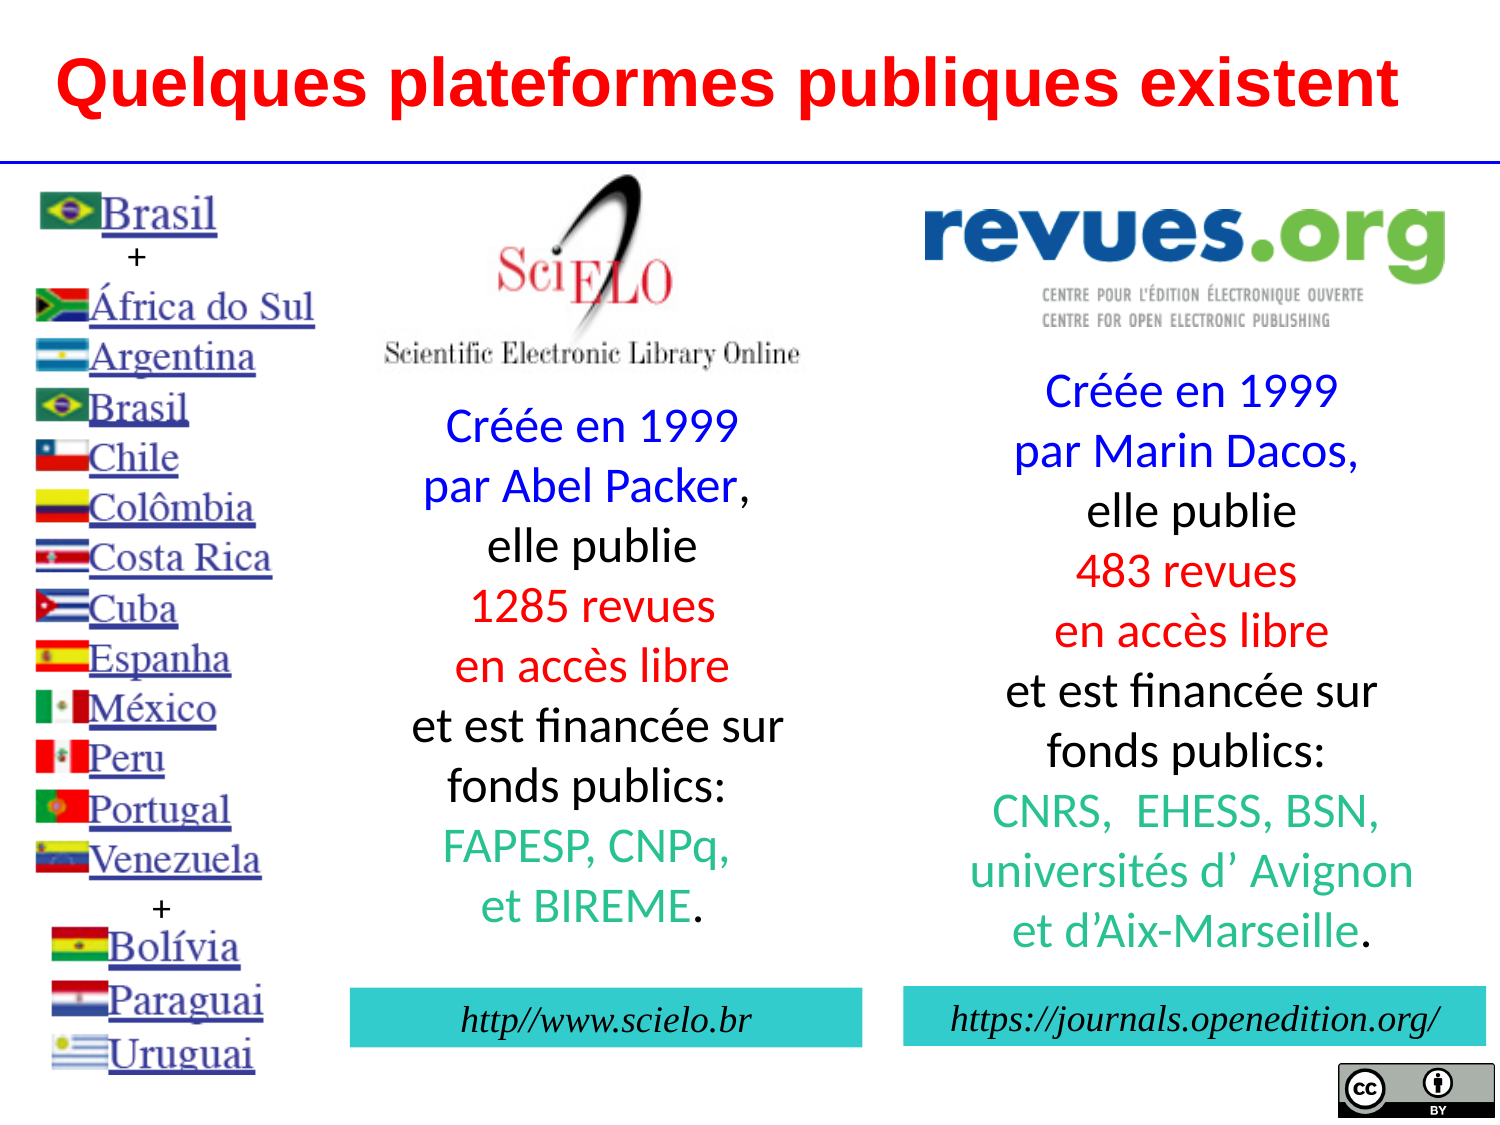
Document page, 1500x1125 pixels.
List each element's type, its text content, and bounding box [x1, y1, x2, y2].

text_box + [112, 250, 162, 279]
text_box Quelques plateformes publiques existent [37, 0, 1438, 161]
picture [374, 167, 810, 374]
text_box Créée en 1999 par Marin Dacos, elle publie 483 revues en accès libre et est financée sur fonds publics: CNRS, EHESS, BSN, universités d’ Avignon et d’Aix-Marseille. [954, 349, 1430, 965]
text_box Créée en 1999 par Abel Packer, elle publie 1285 revues en accès libre et est financée sur fonds publics: FAPESP, CNPq, et BIREME. [385, 385, 800, 940]
picture [43, 924, 267, 1076]
picture [37, 187, 226, 242]
text_box + [137, 897, 187, 923]
picture [1338, 1063, 1495, 1118]
text_box http//www.scielo.br [349, 987, 863, 1048]
text_box https://journals.openedition.org/ [903, 986, 1487, 1046]
picture [24, 280, 323, 888]
picture [908, 196, 1459, 342]
